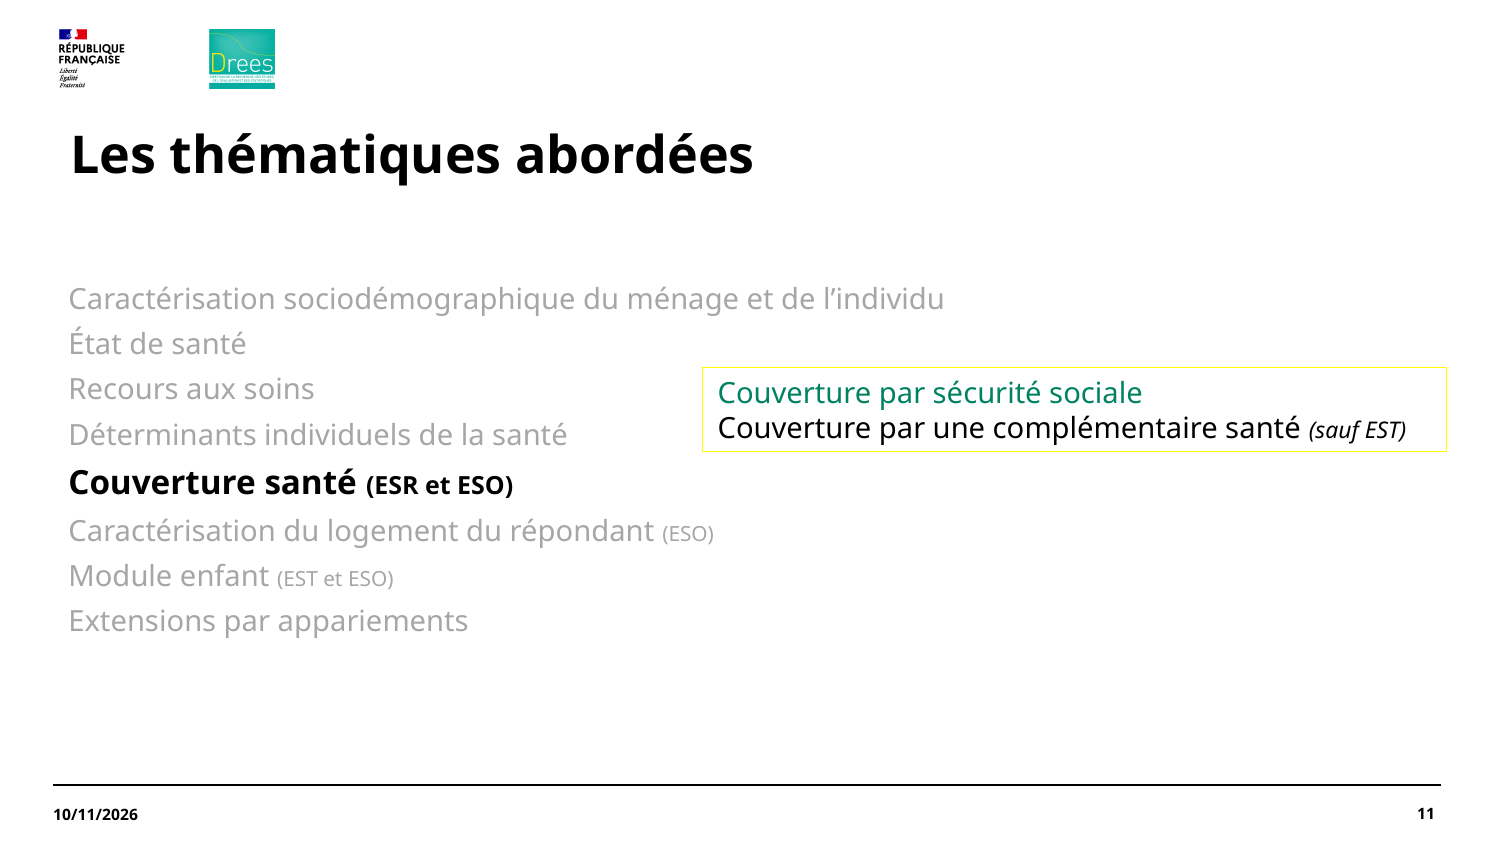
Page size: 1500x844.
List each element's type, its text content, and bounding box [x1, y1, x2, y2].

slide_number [53, 787, 246, 844]
list Caractérisation sociodémographique du ménage et de l’individu État de santé Recours aux soins Déterminants individuels de la santé Couverture santé (ESR et ESO) Caractérisation du logement du répondant (ESO) Module enfant (EST et ESO) Extensions par appariements [53, 280, 1436, 753]
picture [209, 29, 275, 89]
text_box Couverture par sécurité sociale Couverture par une complémentaire santé (sauf EST) [702, 367, 1447, 452]
slide_number 11 [1213, 784, 1436, 844]
title Les thématiques abordées [53, 112, 1436, 201]
picture [47, 17, 136, 107]
